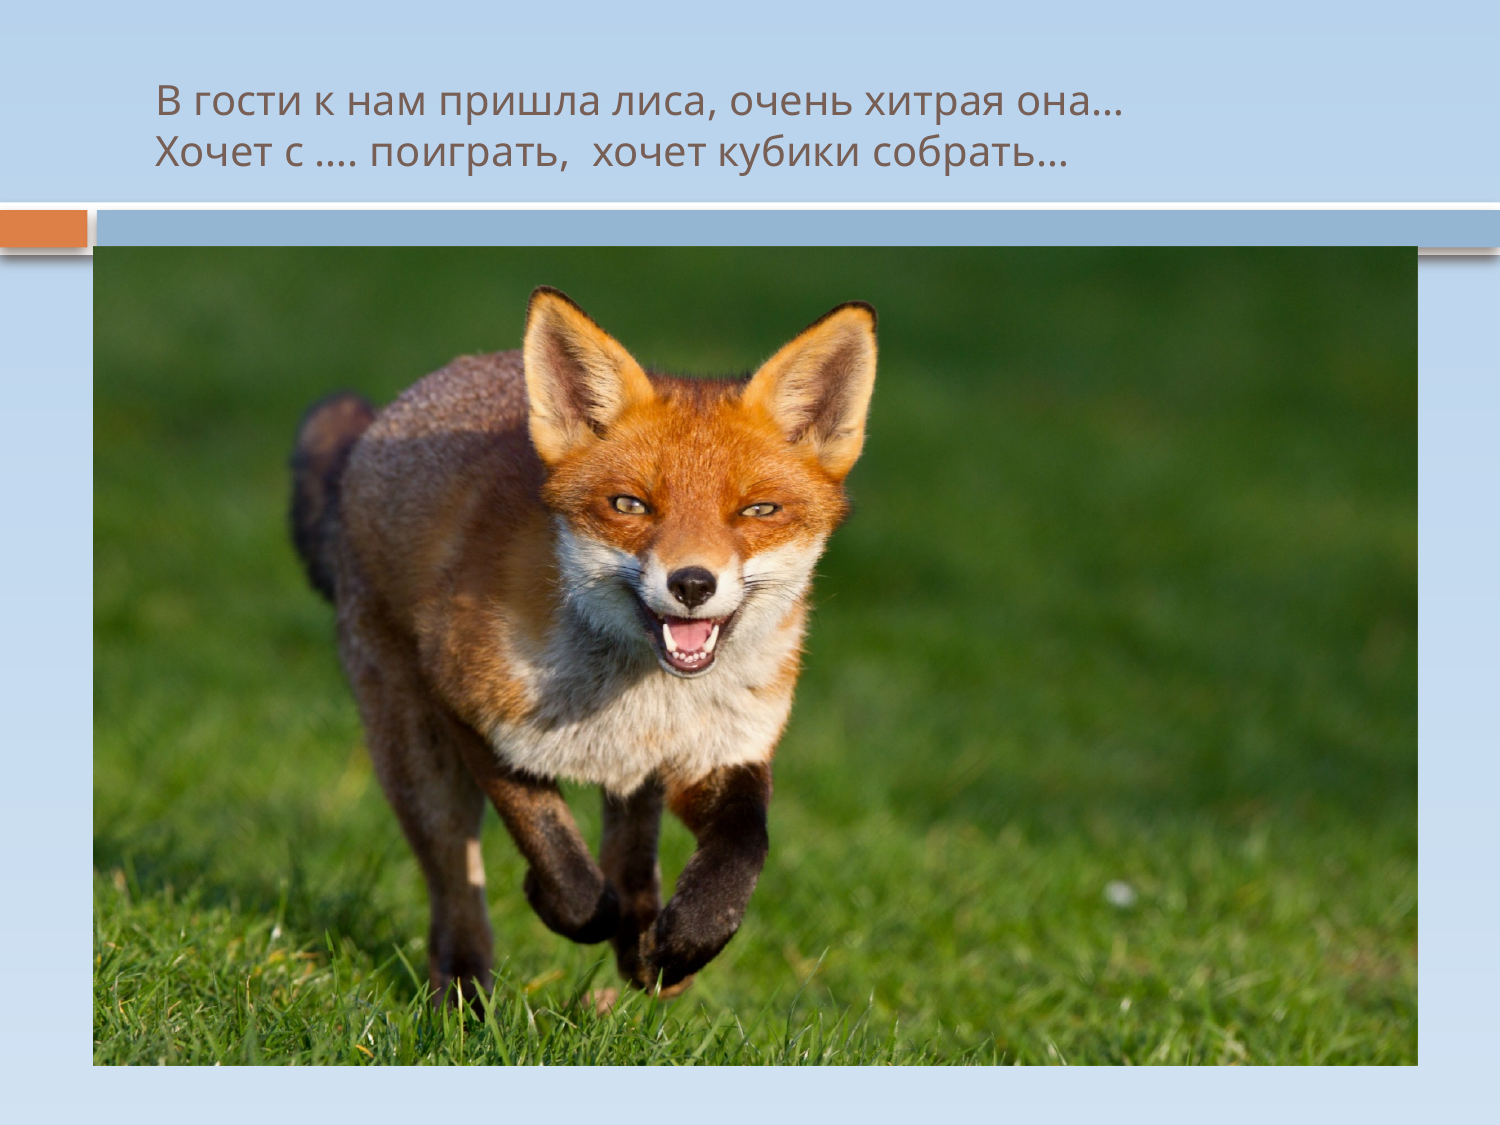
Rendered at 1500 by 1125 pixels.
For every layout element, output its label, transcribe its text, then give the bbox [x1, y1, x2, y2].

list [93, 245, 1419, 1066]
title В гости к нам пришла лиса, очень хитрая она… Хочет с …. поиграть, хочет кубики собрать… [140, 37, 1465, 211]
